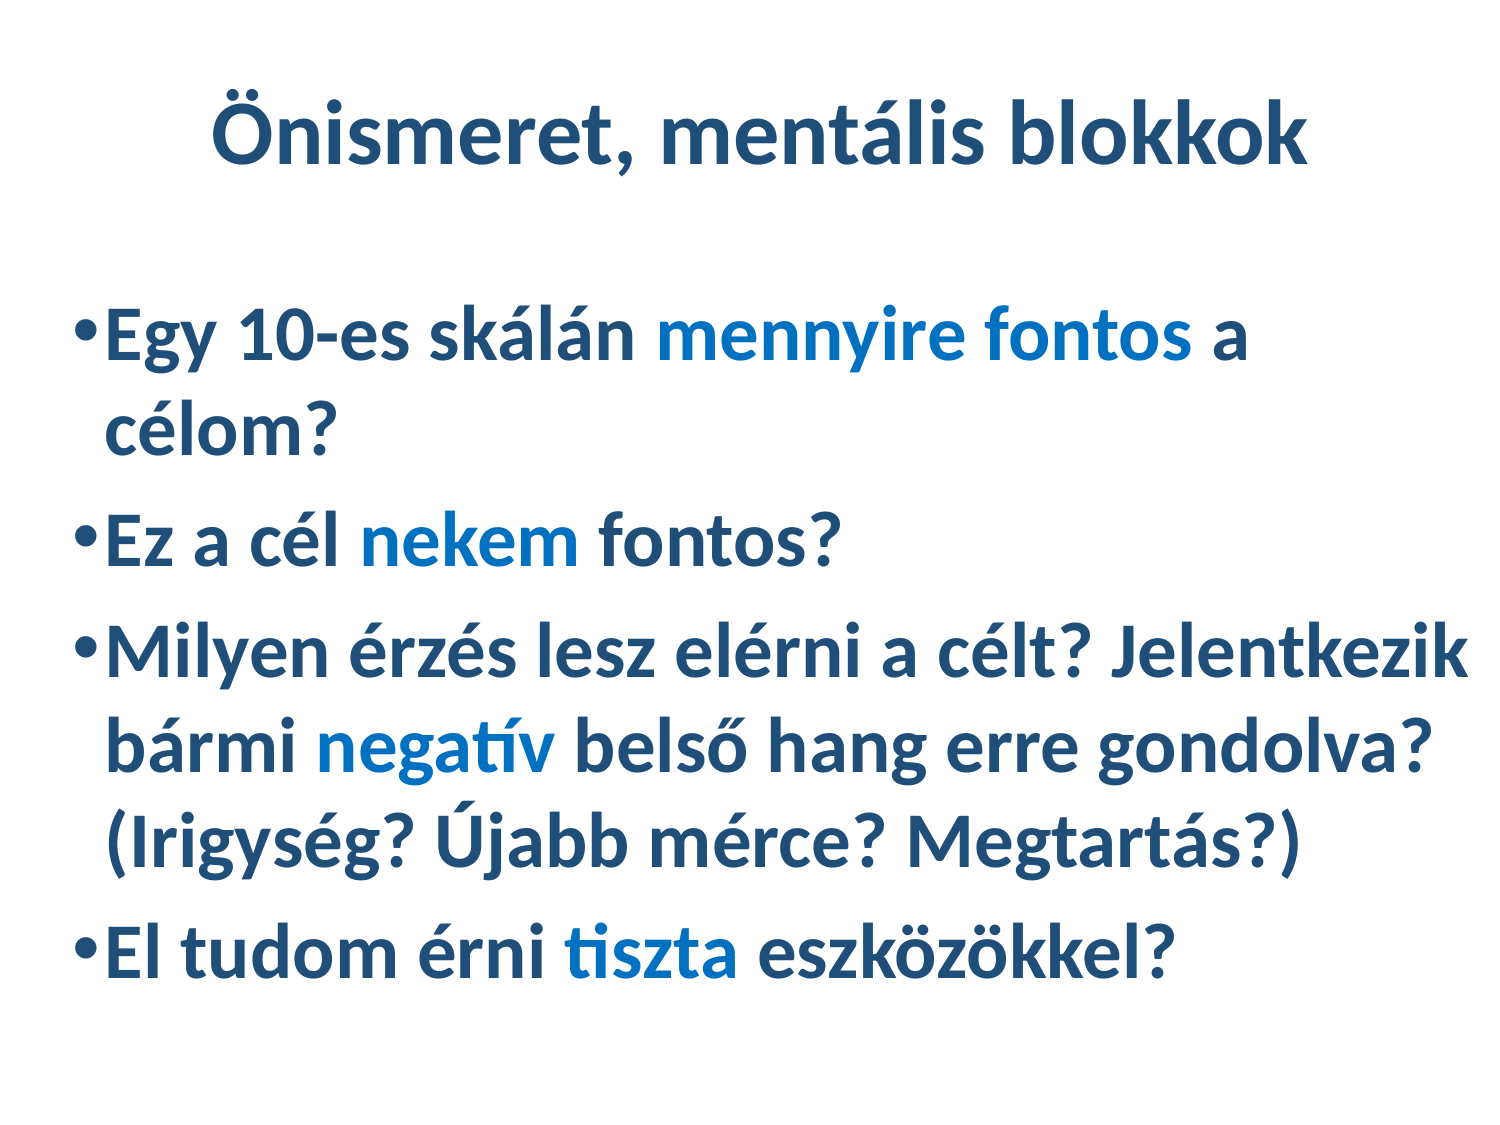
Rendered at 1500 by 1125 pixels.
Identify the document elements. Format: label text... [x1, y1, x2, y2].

list Egy 10-es skálán mennyire fontos a célom? Ez a cél nekem fontos? Milyen érzés lesz elérni a célt? Jelentkezik bármi negatív belső hang erre gondolva? (Irigység? Újabb mérce? Megtartás?) El tudom érni tiszta eszközökkel? [57, 231, 1500, 1104]
title Önismeret, mentális blokkok [113, 75, 1408, 231]
